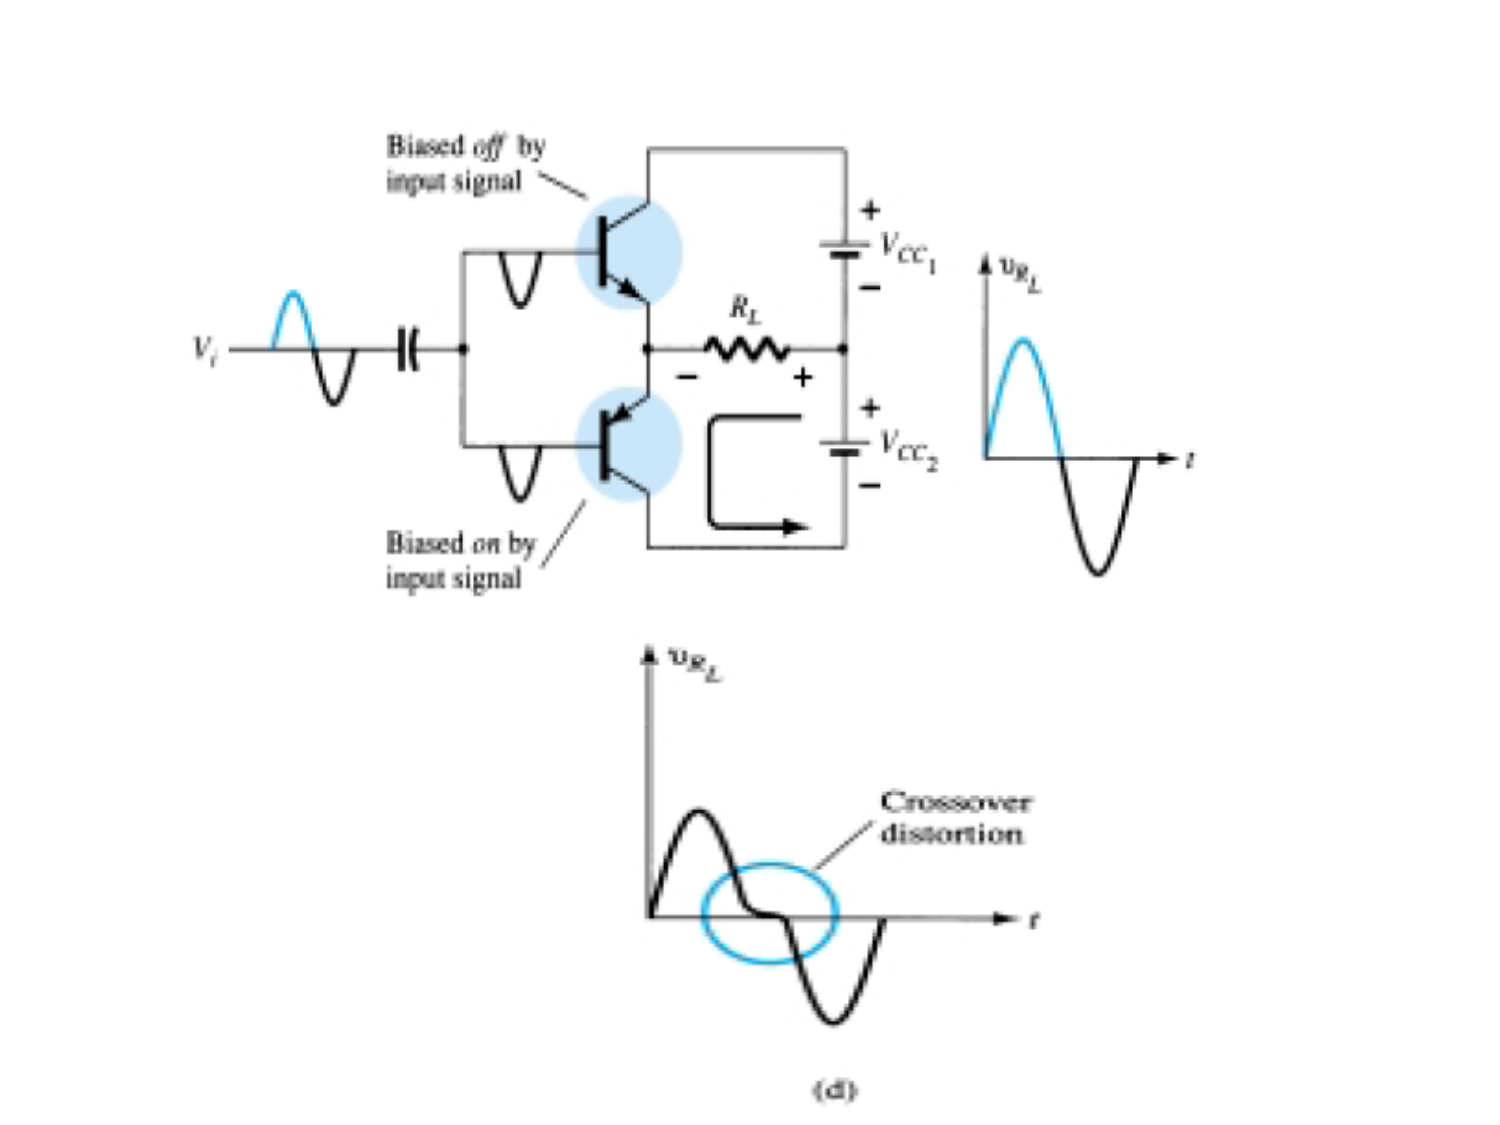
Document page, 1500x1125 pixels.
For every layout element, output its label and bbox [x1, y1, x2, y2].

picture [149, 87, 1226, 1125]
